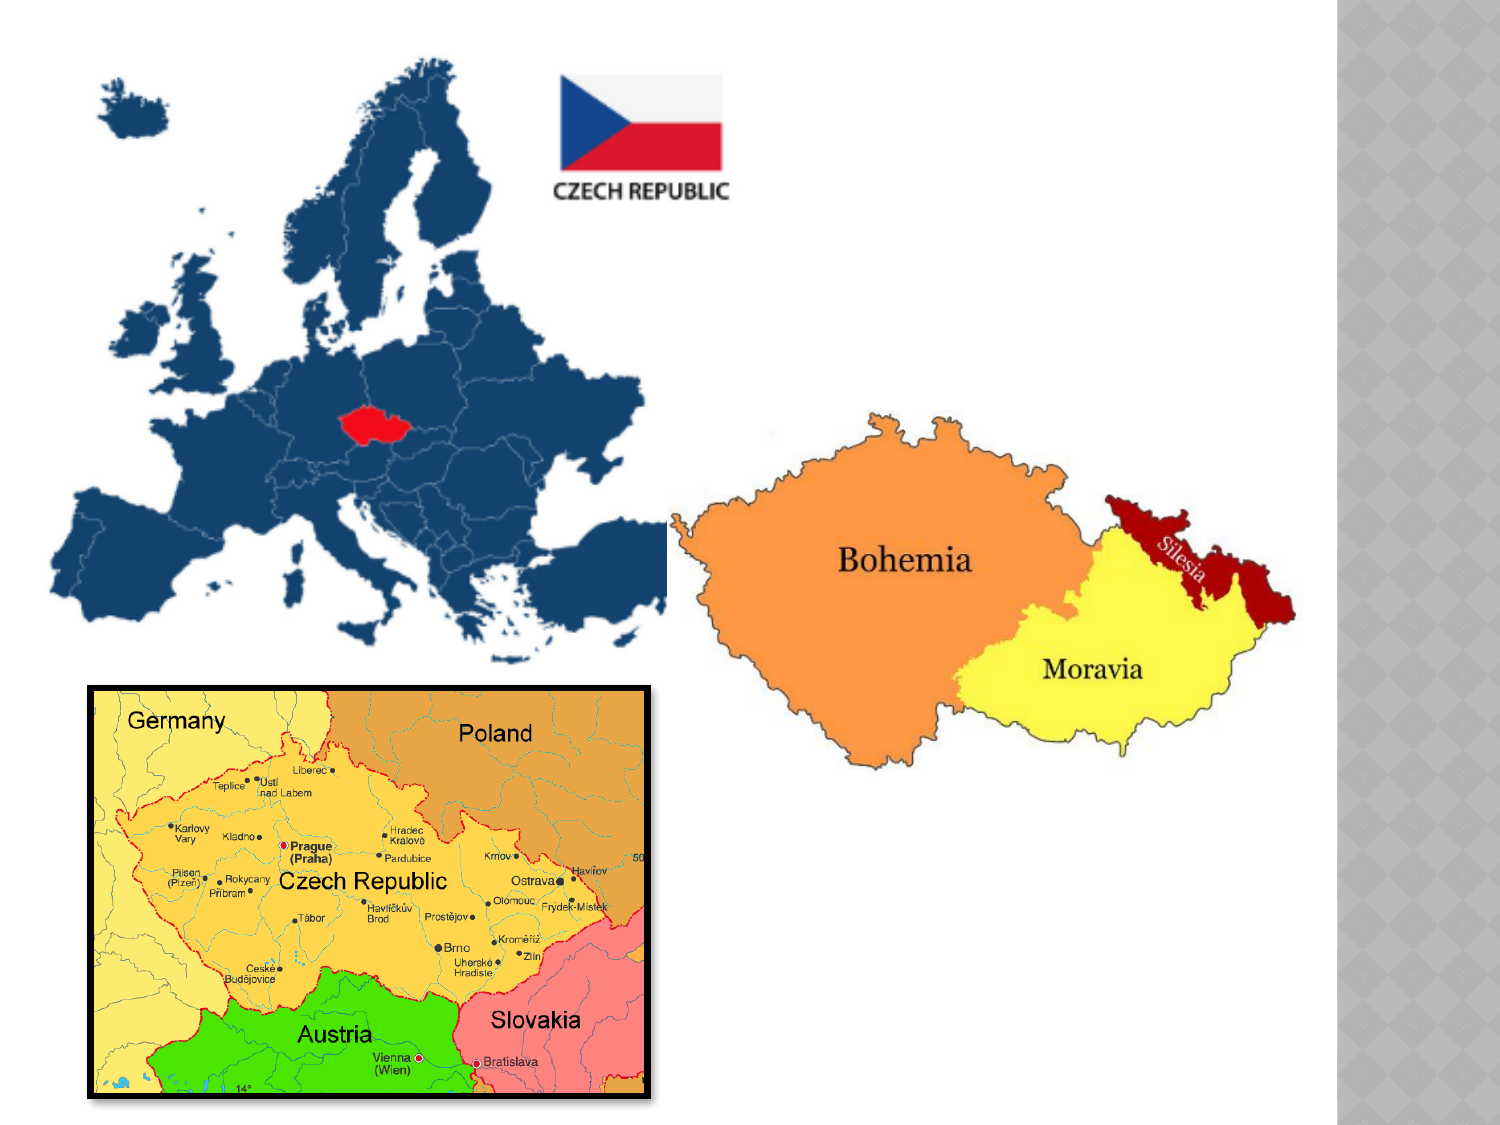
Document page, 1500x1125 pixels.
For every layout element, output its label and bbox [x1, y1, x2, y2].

picture [22, 23, 1329, 1094]
